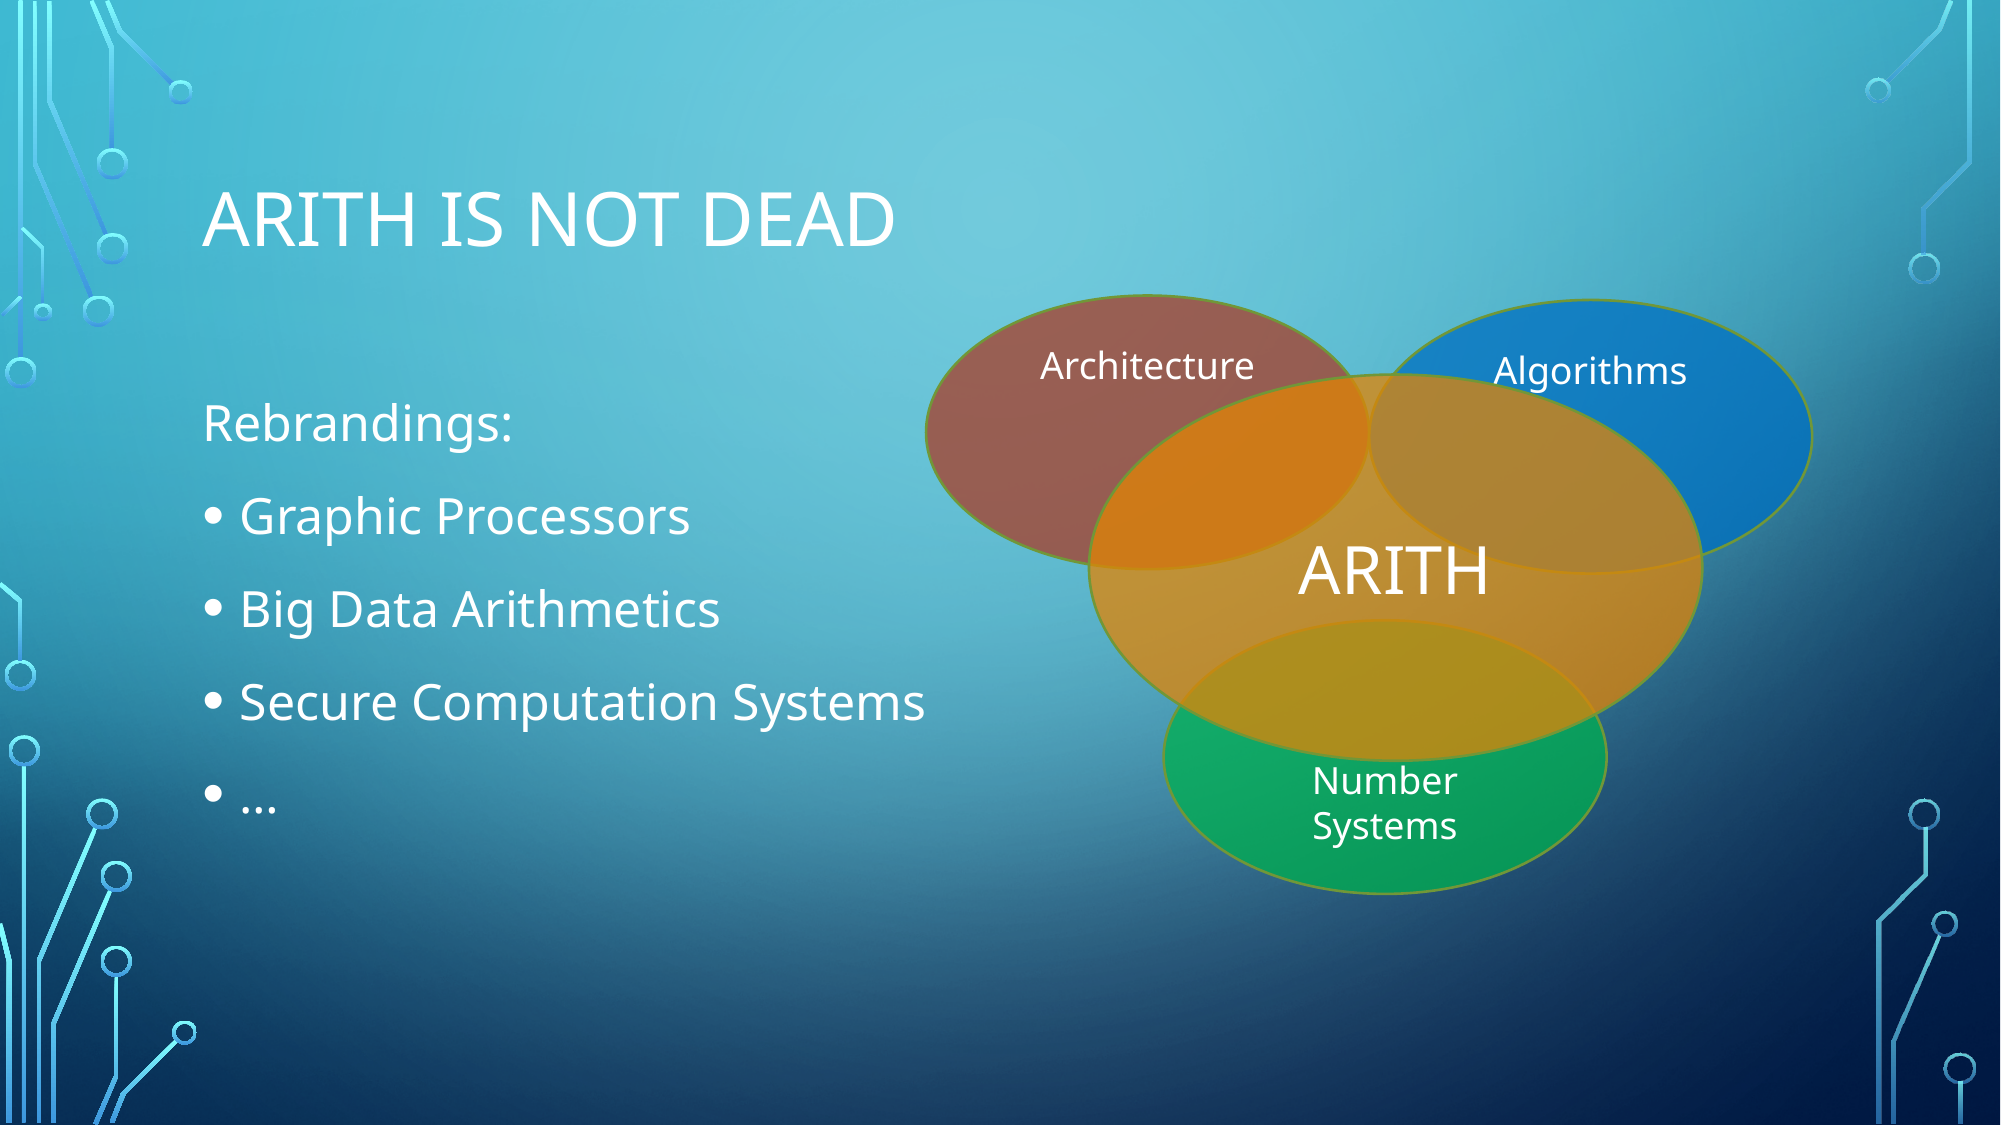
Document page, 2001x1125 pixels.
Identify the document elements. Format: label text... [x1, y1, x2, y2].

text_box Number Systems [1162, 706, 1608, 896]
text_box ARITH [1087, 373, 1704, 763]
text_box Architecture [924, 294, 1351, 566]
list Rebrandings: Graphic Processors Big Data Arithmetics Secure Computation Systems … [187, 372, 1813, 954]
text_box Algorithms [1393, 298, 1814, 556]
title ARITH is not dead [187, 101, 1813, 344]
